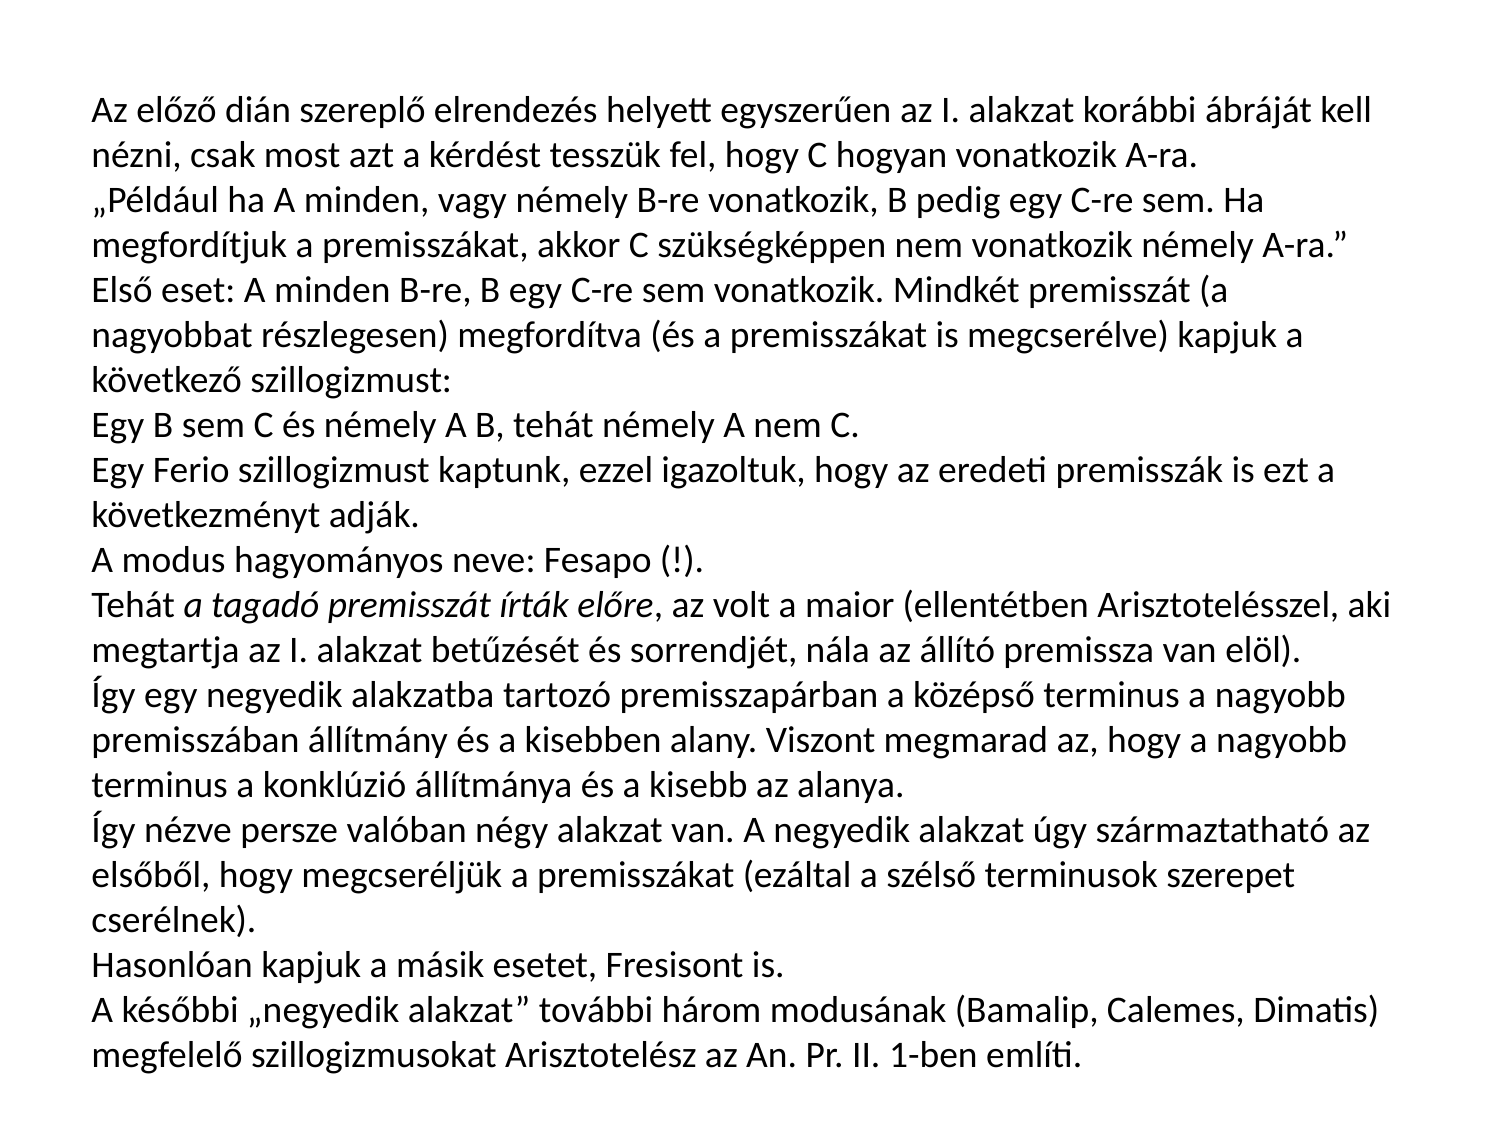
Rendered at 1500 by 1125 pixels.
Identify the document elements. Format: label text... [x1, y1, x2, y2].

text_box Az előző dián szereplő elrendezés helyett egyszerűen az I. alakzat korábbi ábráját kell nézni, csak most azt a kérdést tesszük fel, hogy C hogyan vonatkozik A-ra. „Például ha A minden, vagy némely B-re vonatkozik, B pedig egy C-re sem. Ha megfordítjuk a premisszákat, akkor C szükségképpen nem vonatkozik némely A-ra.” Első eset: A minden B-re, B egy C-re sem vonatkozik. Mindkét premisszát (a nagyobbat részlegesen) megfordítva (és a premisszákat is megcserélve) kapjuk a következő szillogizmust: Egy B sem C és némely A B, tehát némely A nem C. Egy Ferio szillogizmust kaptunk, ezzel igazoltuk, hogy az eredeti premisszák is ezt a következményt adják. A modus hagyományos neve: Fesapo (!). Tehát a tagadó premisszát írták előre, az volt a maior (ellentétben Arisztotelésszel, aki megtartja az I. alakzat betűzését és sorrendjét, nála az állító premissza van elöl). Így egy negyedik alakzatba tartozó premisszapárban a középső terminus a nagyobb premisszában állítmány és a kisebben alany. Viszont megmarad az, hogy a nagyobb terminus a konklúzió állítmánya és a kisebb az alanya. Így nézve persze valóban négy alakzat van. A negyedik alakzat úgy származtatható az elsőből, hogy megcseréljük a premisszákat (ezáltal a szélső terminusok szerepet cserélnek). Hasonlóan kapjuk a másik esetet, Fresisont is. A későbbi „negyedik alakzat” további három modusának (Bamalip, Calemes, Dimatis) megfelelő szillogizmusokat Arisztotelész az An. Pr. II. 1-ben említi. [76, 78, 1412, 1083]
